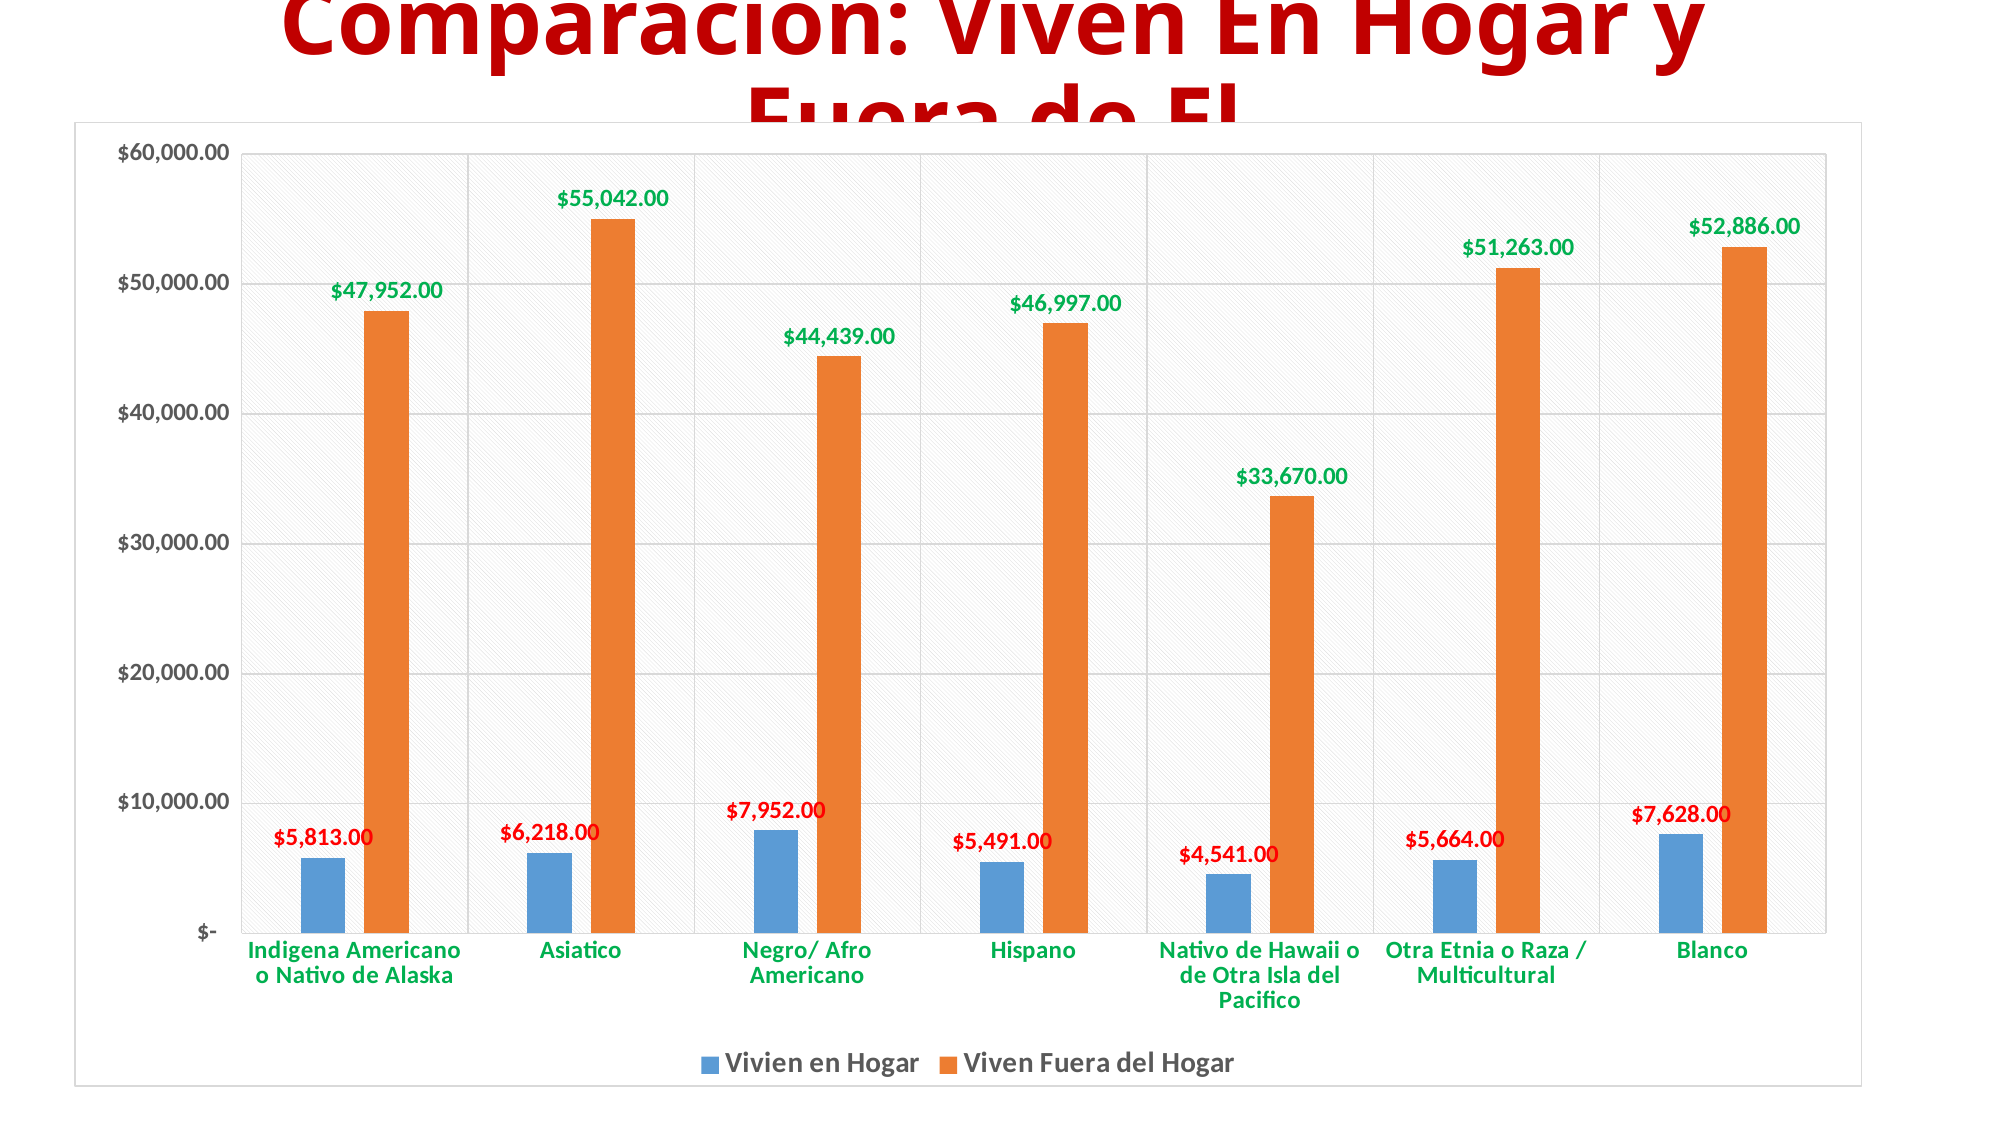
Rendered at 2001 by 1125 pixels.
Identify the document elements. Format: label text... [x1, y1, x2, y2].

title Comparación: Viven En Hogar y Fuera de El [131, 15, 1857, 121]
chart [74, 121, 1863, 1087]
